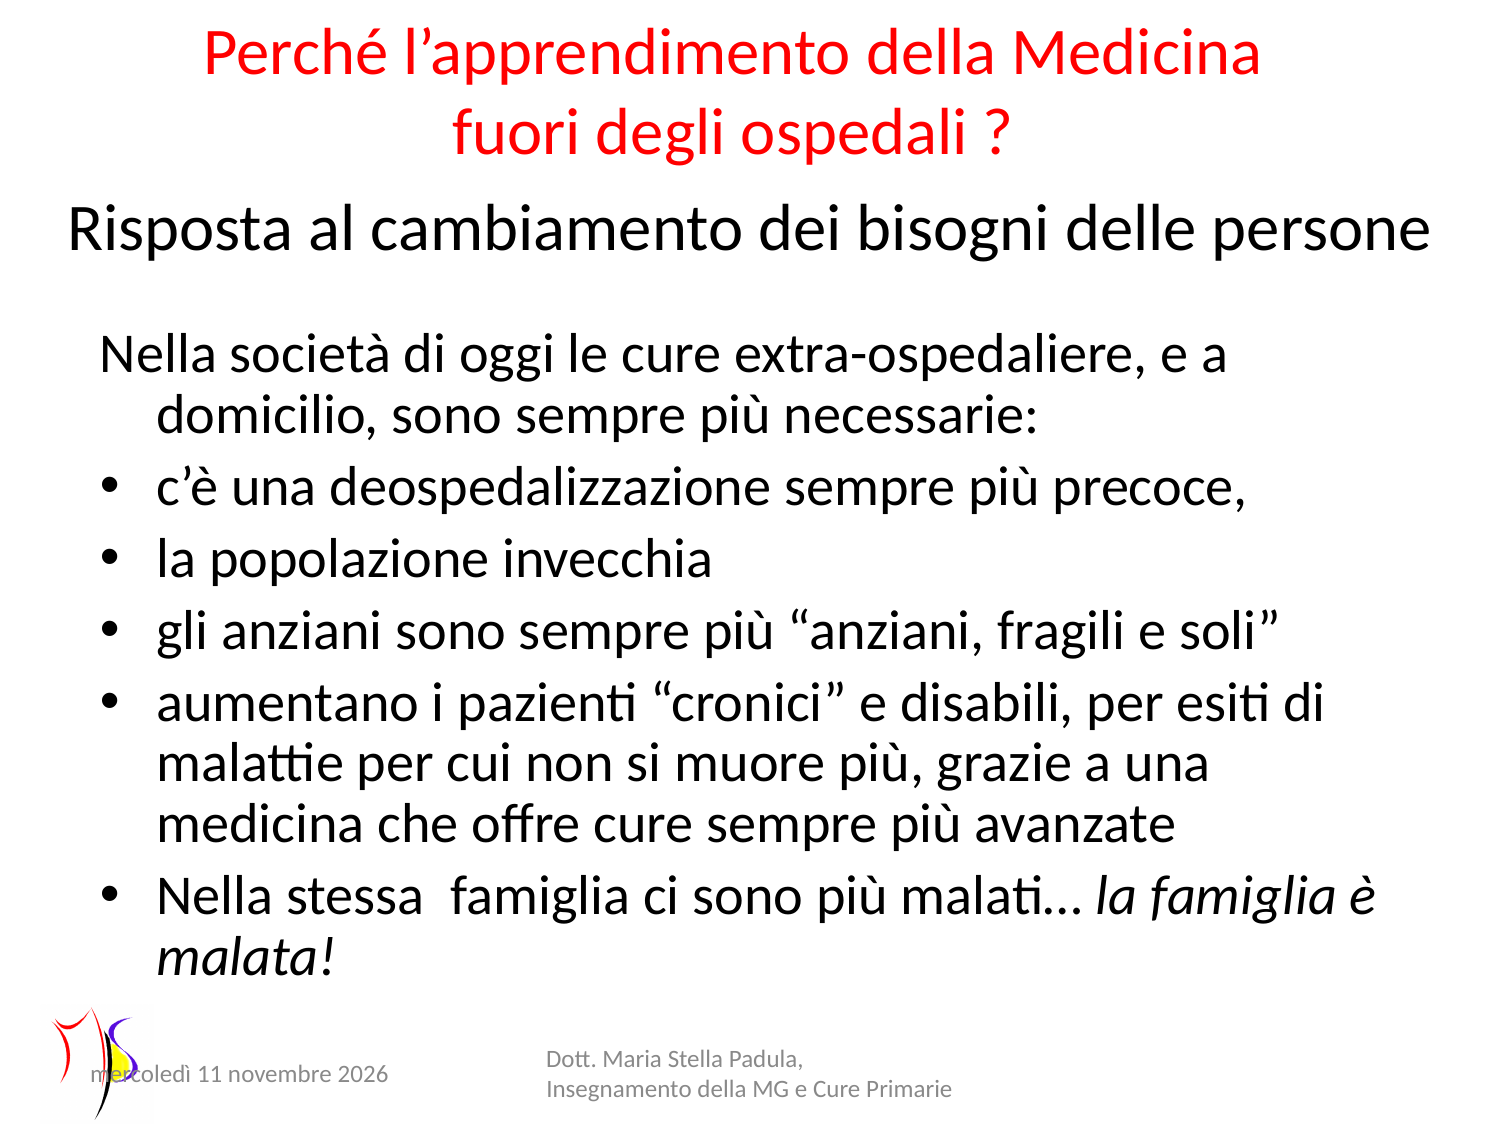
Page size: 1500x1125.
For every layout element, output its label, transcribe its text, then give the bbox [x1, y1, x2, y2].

text_box Nella società di oggi le cure extra-ospedaliere, e a domicilio, sono sempre più necessarie: c’è una deospedalizzazione sempre più precoce, la popolazione invecchia gli anziani sono sempre più “anziani, fragili e soli” aumentano i pazienti “cronici” e disabili, per esiti di malattie per cui non si muore più, grazie a una medicina che offre cure sempre più avanzate Nella stessa famiglia ci sono più malati… la famiglia è malata! [85, 316, 1436, 1039]
picture [40, 1004, 154, 1124]
list Risposta al cambiamento dei bisogni delle persone [0, 176, 1500, 290]
footer Dott. Maria Stella Padula, Insegnamento della MG e Cure Primarie [512, 1042, 988, 1103]
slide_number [75, 1042, 425, 1103]
title Perché l’apprendimento della Medicina fuori degli ospedali ? [0, 0, 1467, 176]
